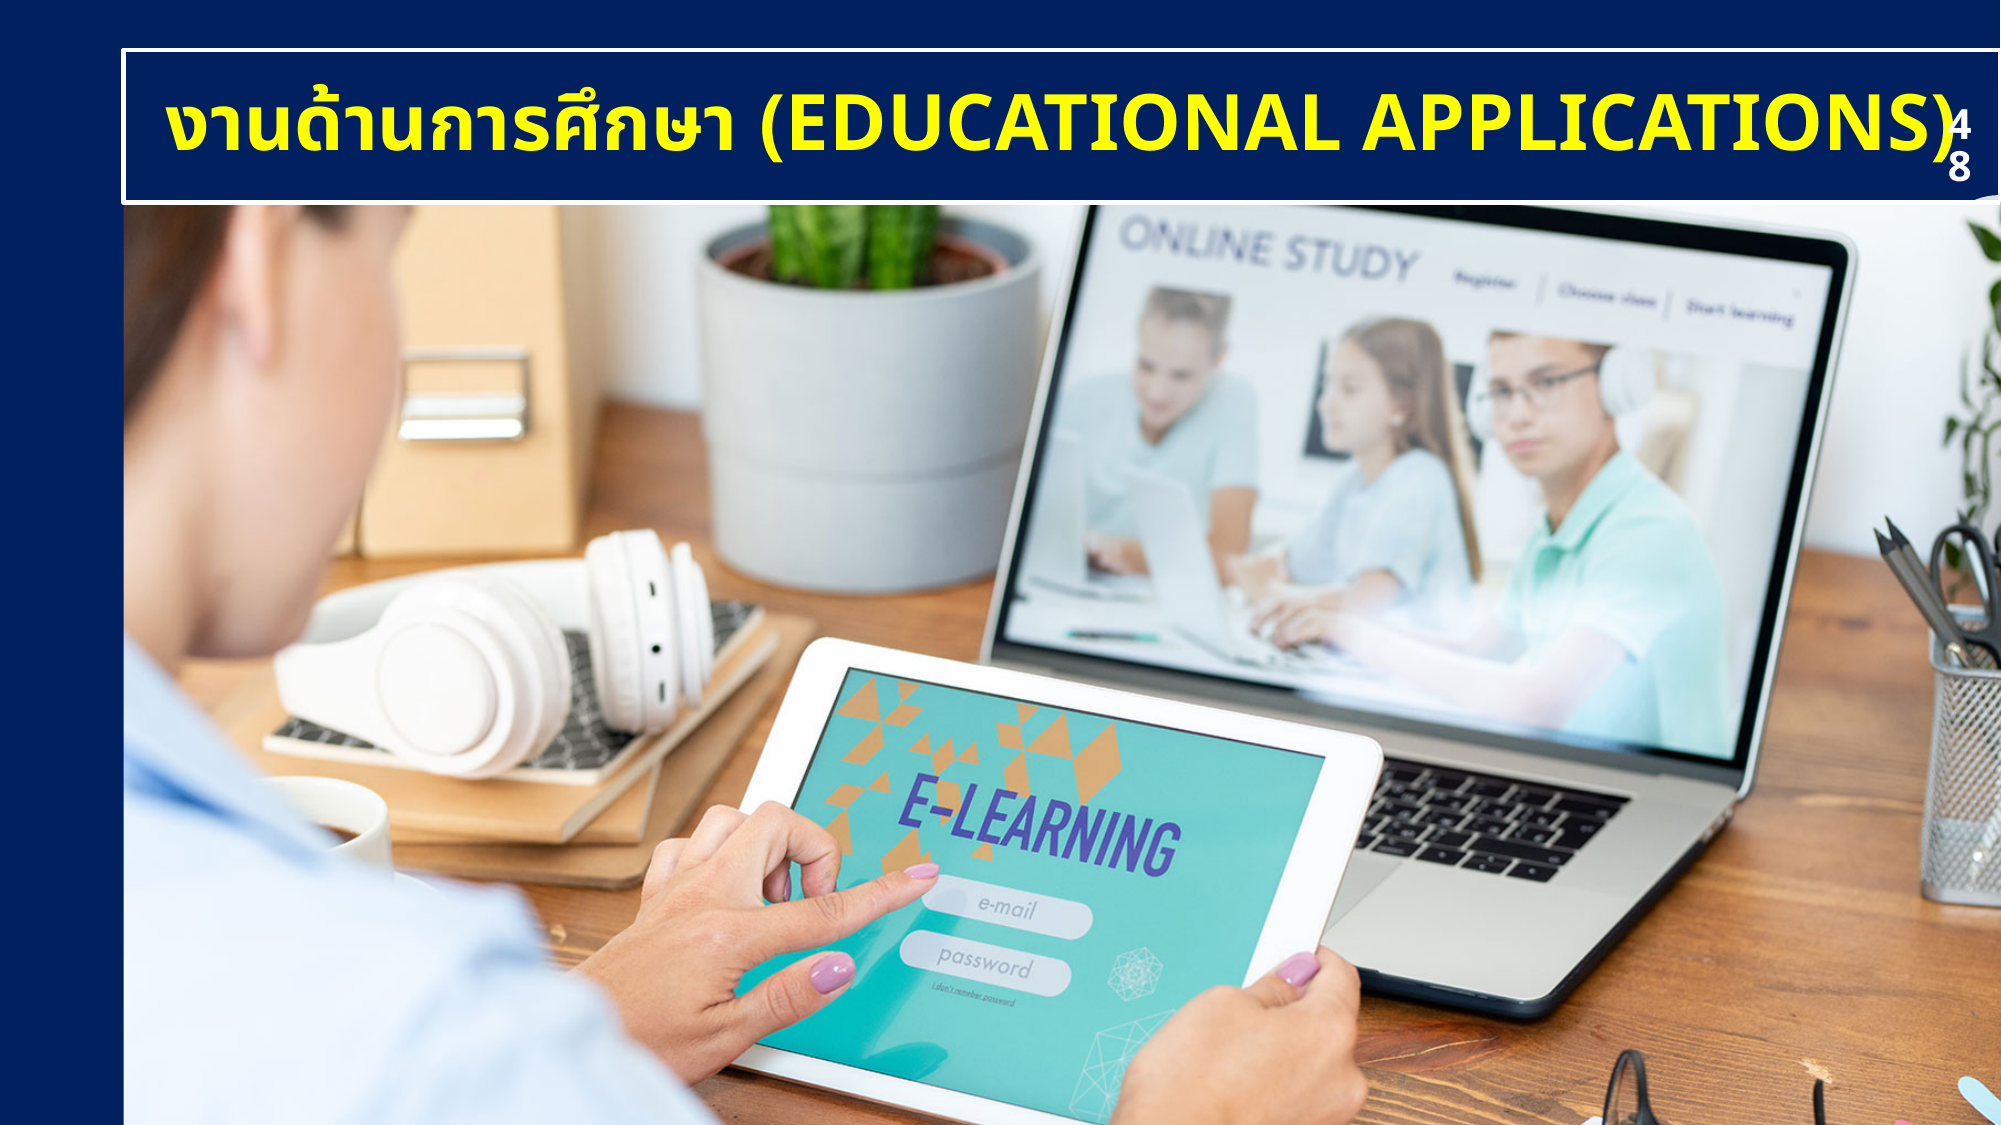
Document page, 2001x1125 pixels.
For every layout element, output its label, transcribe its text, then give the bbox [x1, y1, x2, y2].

text_box 48 [1933, 96, 2000, 157]
picture [123, 202, 2001, 1125]
title งานด้านการศึกษา (Educational Applications) [123, 50, 2000, 202]
